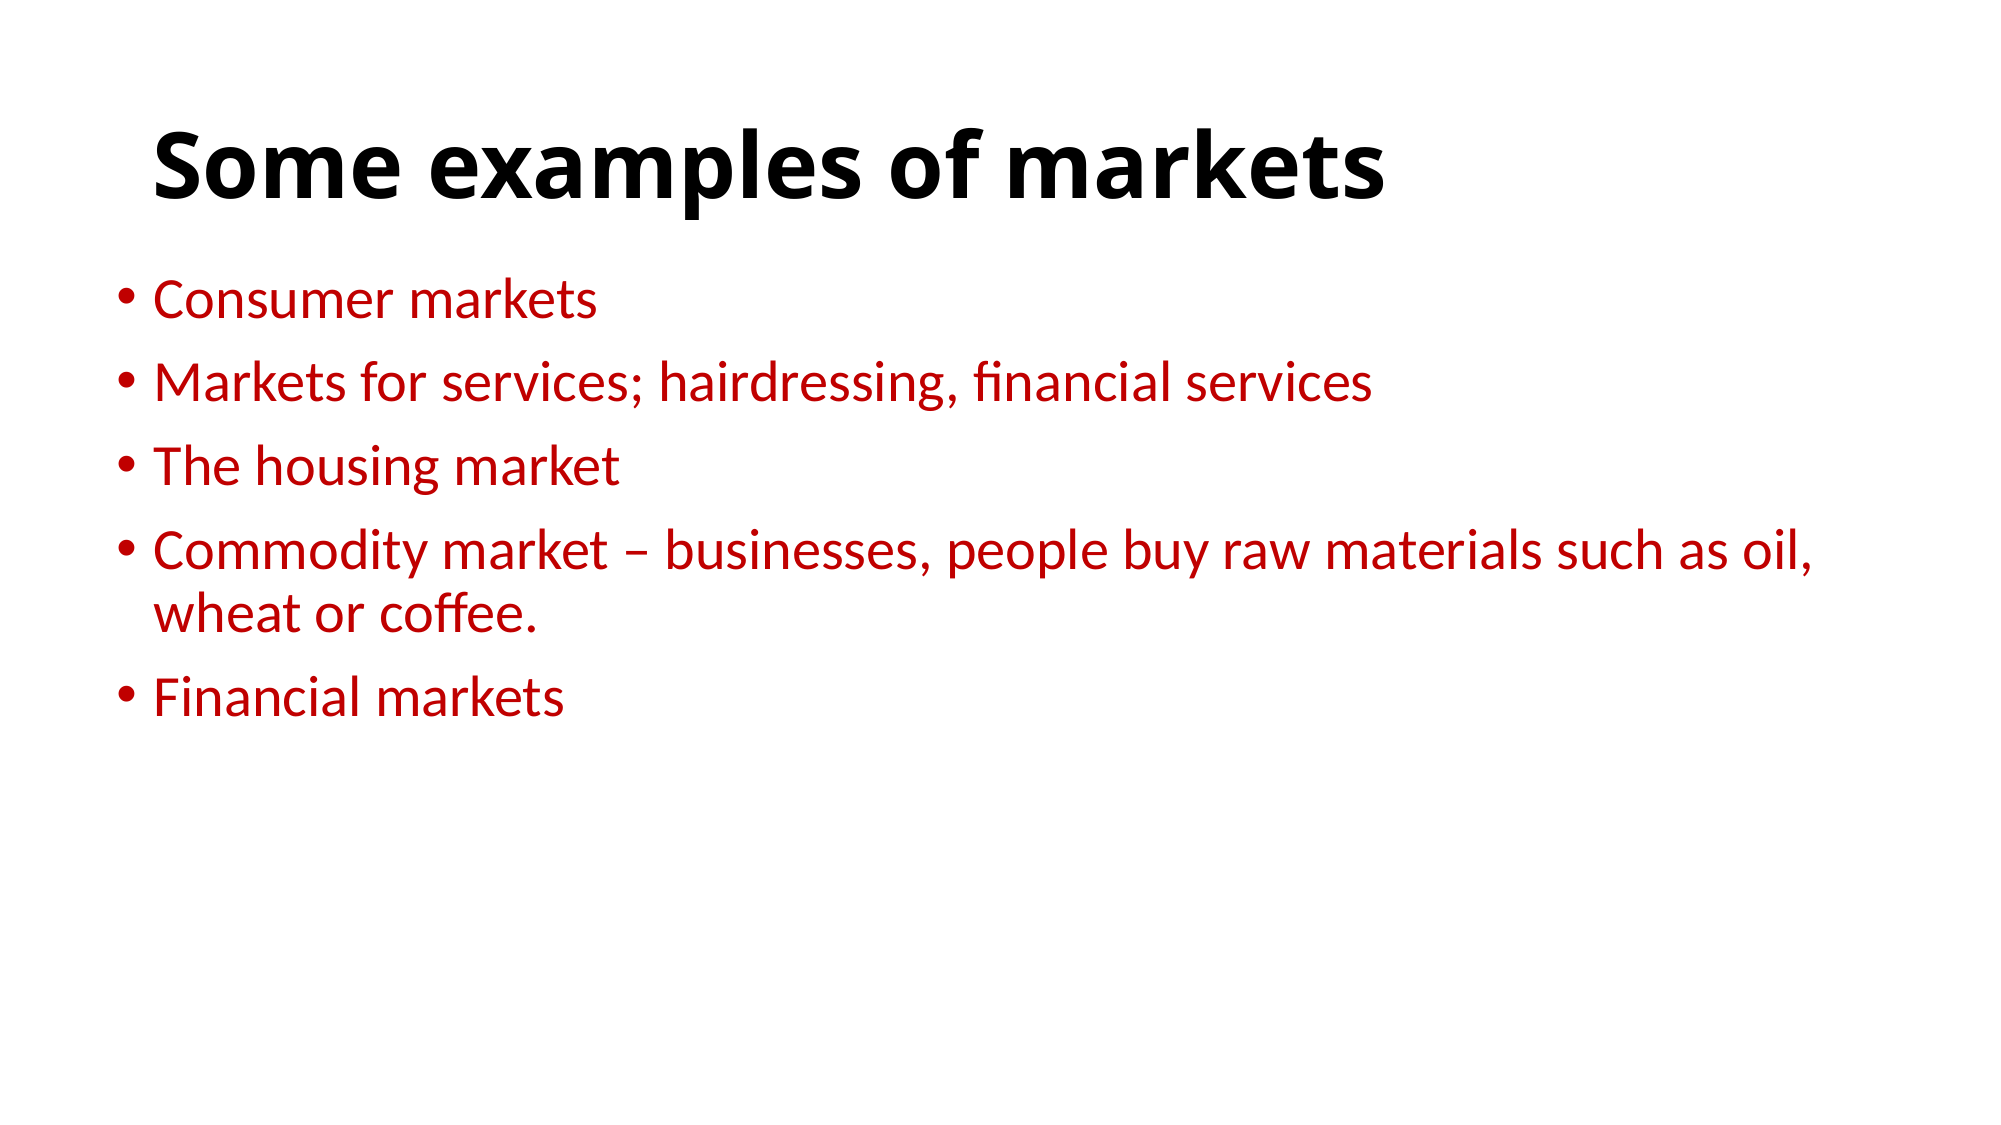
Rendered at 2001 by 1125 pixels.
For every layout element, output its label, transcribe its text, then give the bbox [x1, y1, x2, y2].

list Consumer markets Markets for services; hairdressing, financial services The housing market Commodity market – businesses, people buy raw materials such as oil, wheat or coffee. Financial markets [101, 260, 1933, 792]
title Some examples of markets [137, 59, 1863, 260]
